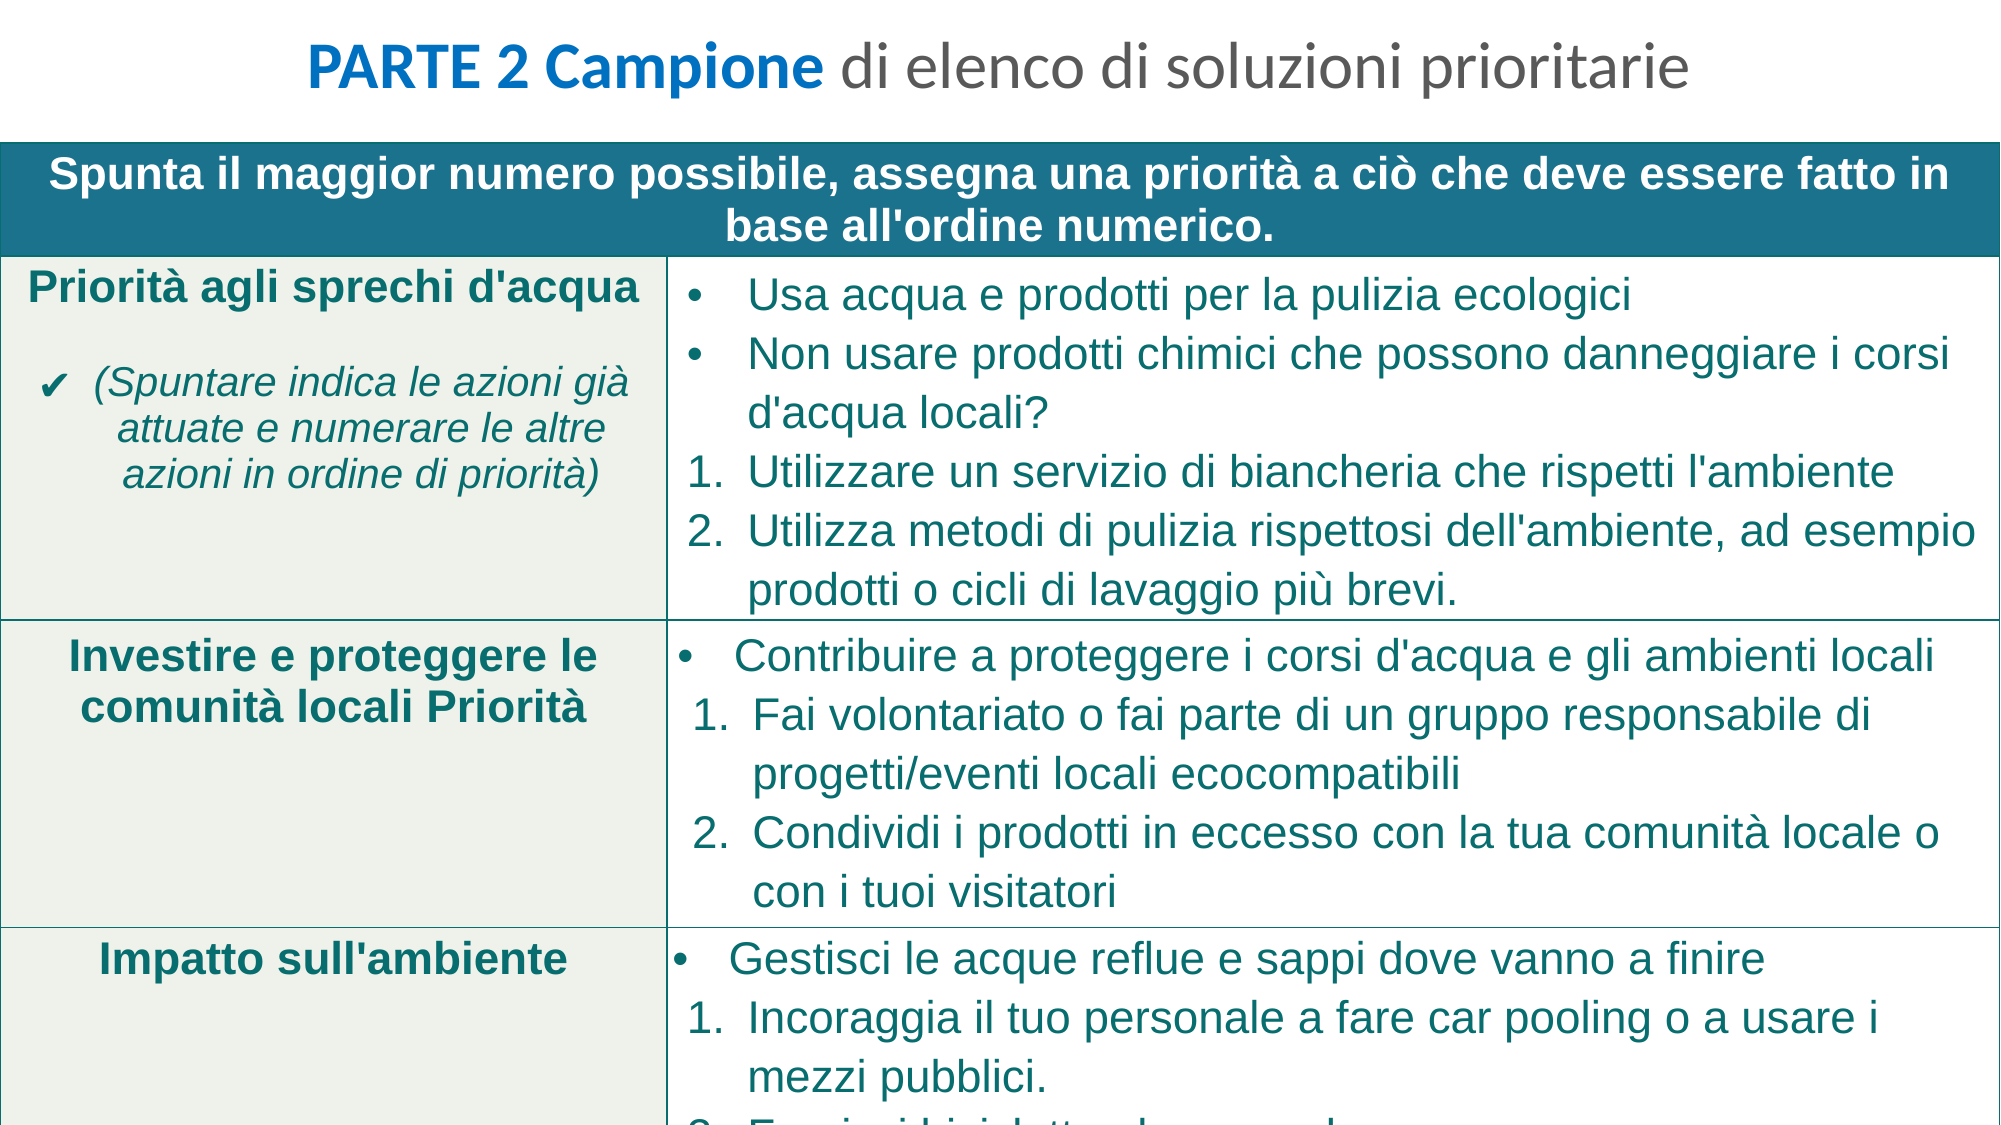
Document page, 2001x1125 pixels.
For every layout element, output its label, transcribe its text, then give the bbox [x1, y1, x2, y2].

table_cell Priorità agli sprechi d'acqua (Spuntare indica le azioni già attuate e numerare le altre azioni in ordine di priorità) [1, 257, 666, 619]
table_cell Gestisci le acque reflue e sappi dove vanno a finire Incoraggia il tuo personale a fare car pooling o a usare i mezzi pubblici. Fornisci biciclette al personale Utilizza acqua riciclata per la pulizia dei macchinari, degli edifici, ecc. [668, 928, 1999, 1125]
table_cell Investire e proteggere le comunità locali Priorità [1, 621, 666, 927]
table_cell Usa acqua e prodotti per la pulizia ecologici Non usare prodotti chimici che possono danneggiare i corsi d'acqua locali? Utilizzare un servizio di biancheria che rispetti l'ambiente Utilizza metodi di pulizia rispettosi dell'ambiente, ad esempio prodotti o cicli di lavaggio più brevi. [668, 257, 1999, 619]
list PARTE 2 Campione di elenco di soluzioni prioritarie [91, 23, 1909, 119]
table_cell Impatto sull'ambiente [1, 928, 666, 1125]
table_header Spunta il maggior numero possibile, assegna una priorità a ciò che deve essere fatto in base all'ordine numerico. [1, 144, 1999, 255]
table_cell Contribuire a proteggere i corsi d'acqua e gli ambienti locali Fai volontariato o fai parte di un gruppo responsabile di progetti/eventi locali ecocompatibili Condividi i prodotti in eccesso con la tua comunità locale o con i tuoi visitatori [668, 621, 1999, 927]
